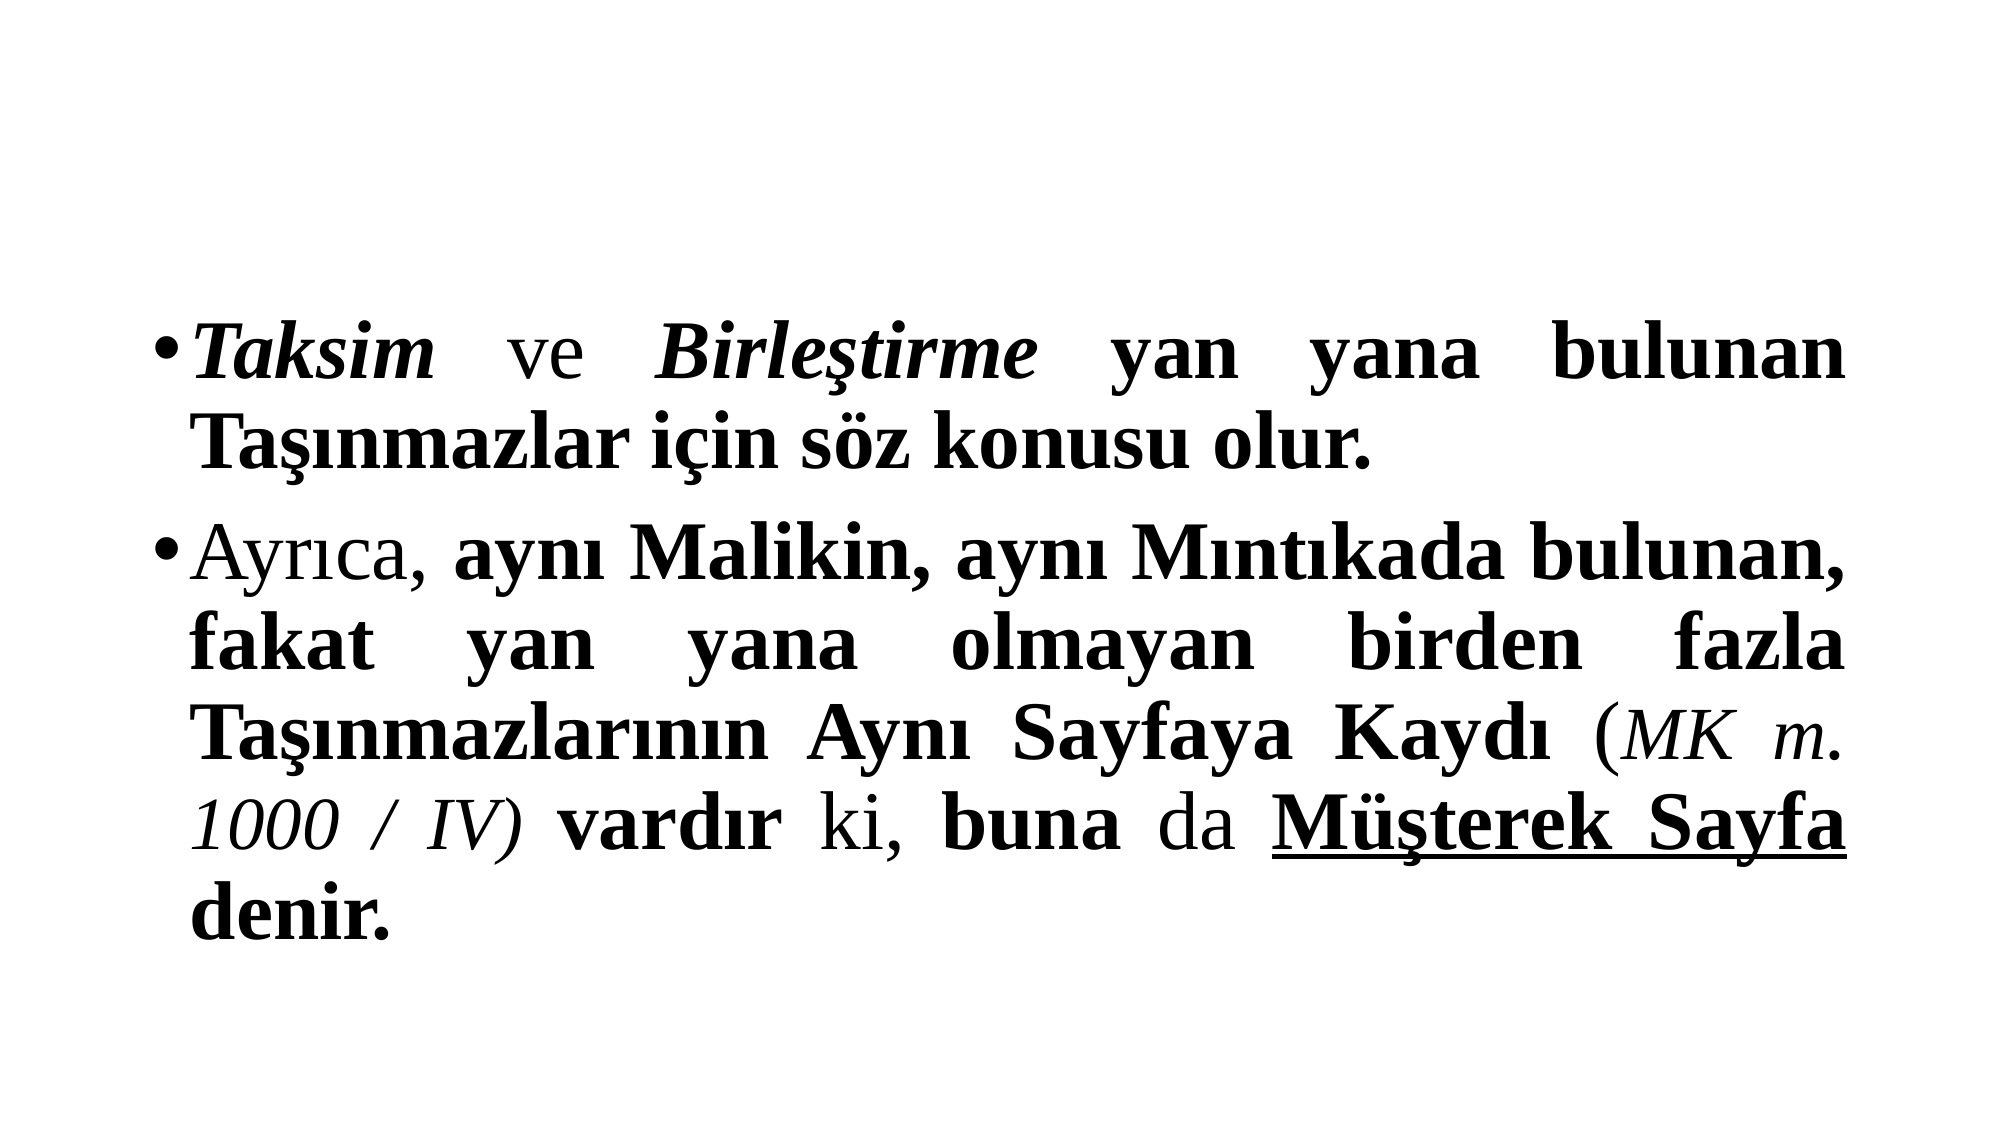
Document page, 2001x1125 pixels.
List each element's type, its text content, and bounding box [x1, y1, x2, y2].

list Taksim ve Birleştirme yan yana bulunan Taşınmazlar için söz konusu olur. Ayrıca, aynı Malikin, aynı Mıntıkada bulunan, fakat yan yana olmayan birden fazla Taşınmazlarının Aynı Sayfaya Kaydı (MK m. 1000 / IV) vardır ki, buna da Müşterek Sayfa denir. [137, 299, 1863, 1014]
